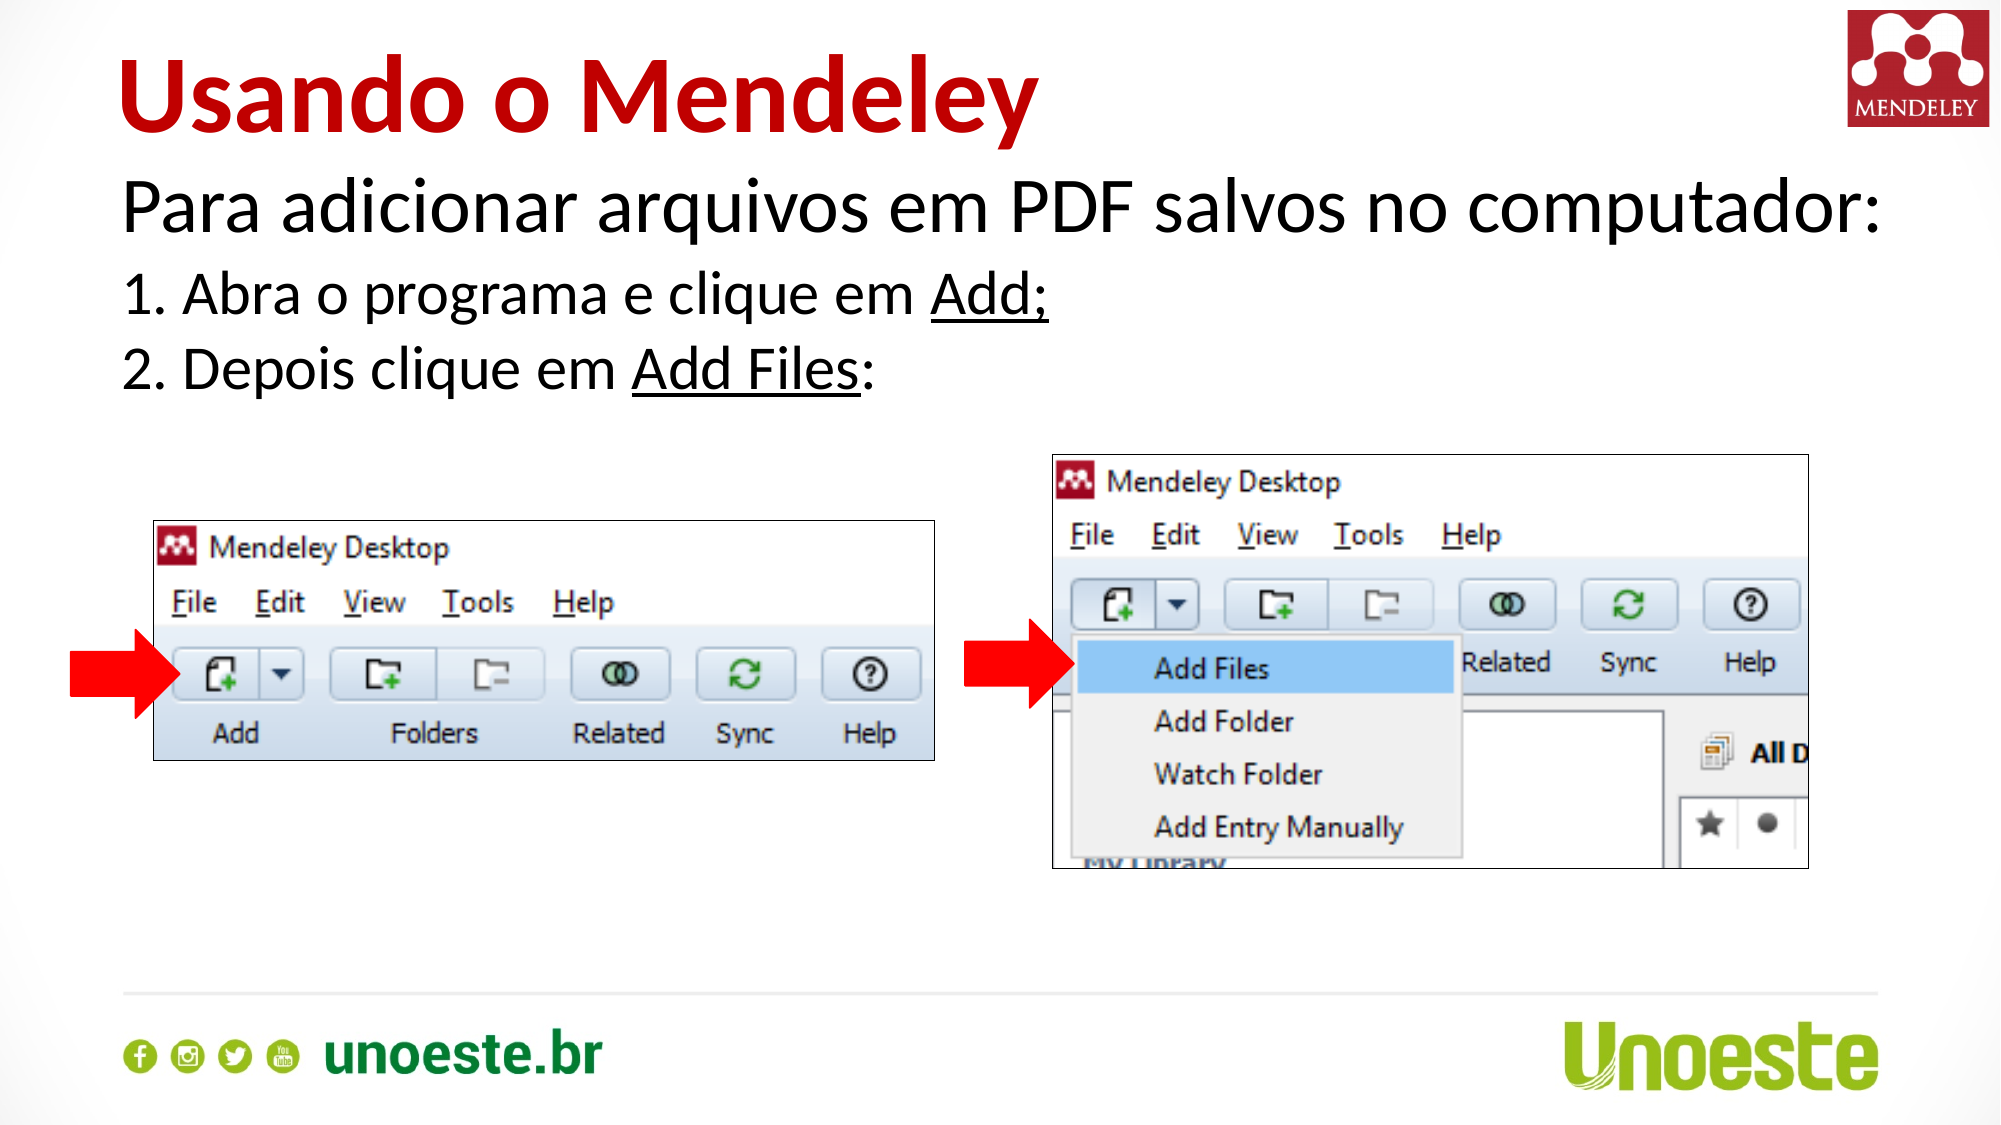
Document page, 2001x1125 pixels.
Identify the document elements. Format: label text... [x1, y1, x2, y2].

title Usando o Mendeley [102, 0, 1903, 182]
text_box Para adicionar arquivos em PDF salvos no computador: [106, 145, 1921, 245]
text_box 1. Abra o programa e clique em Add; 2. Depois clique em Add Files: [106, 244, 1902, 410]
text_box [69, 628, 153, 719]
picture [0, 0, 2000, 1125]
text_box [964, 618, 1051, 709]
